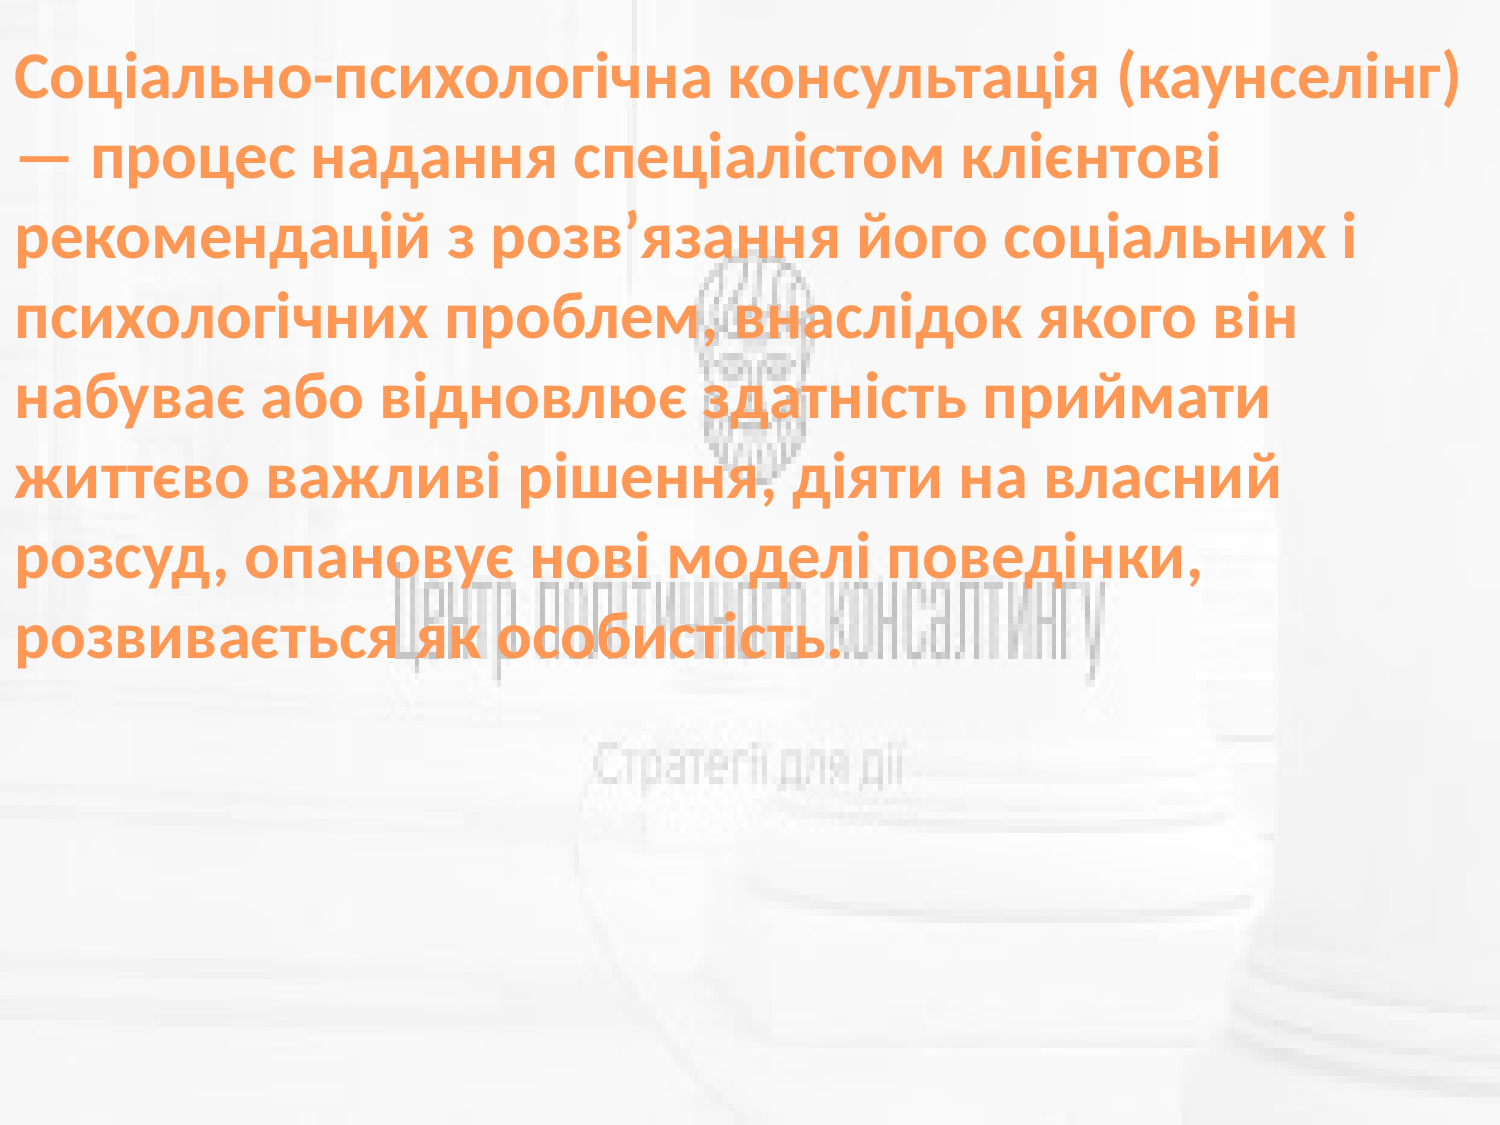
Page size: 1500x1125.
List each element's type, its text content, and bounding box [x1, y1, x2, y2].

text_box Соціально-психологічна консультація (каунселінг) — процес надання спеціалістом клієнтові рекомендацій з розв’язання його соціальних і психологічних проблем, внаслідок якого він набуває або відновлює здатність приймати життєво важливі рішення, діяти на власний розсуд, опановує нові моделі поведінки, розвивається як особистість. [0, 24, 1500, 680]
